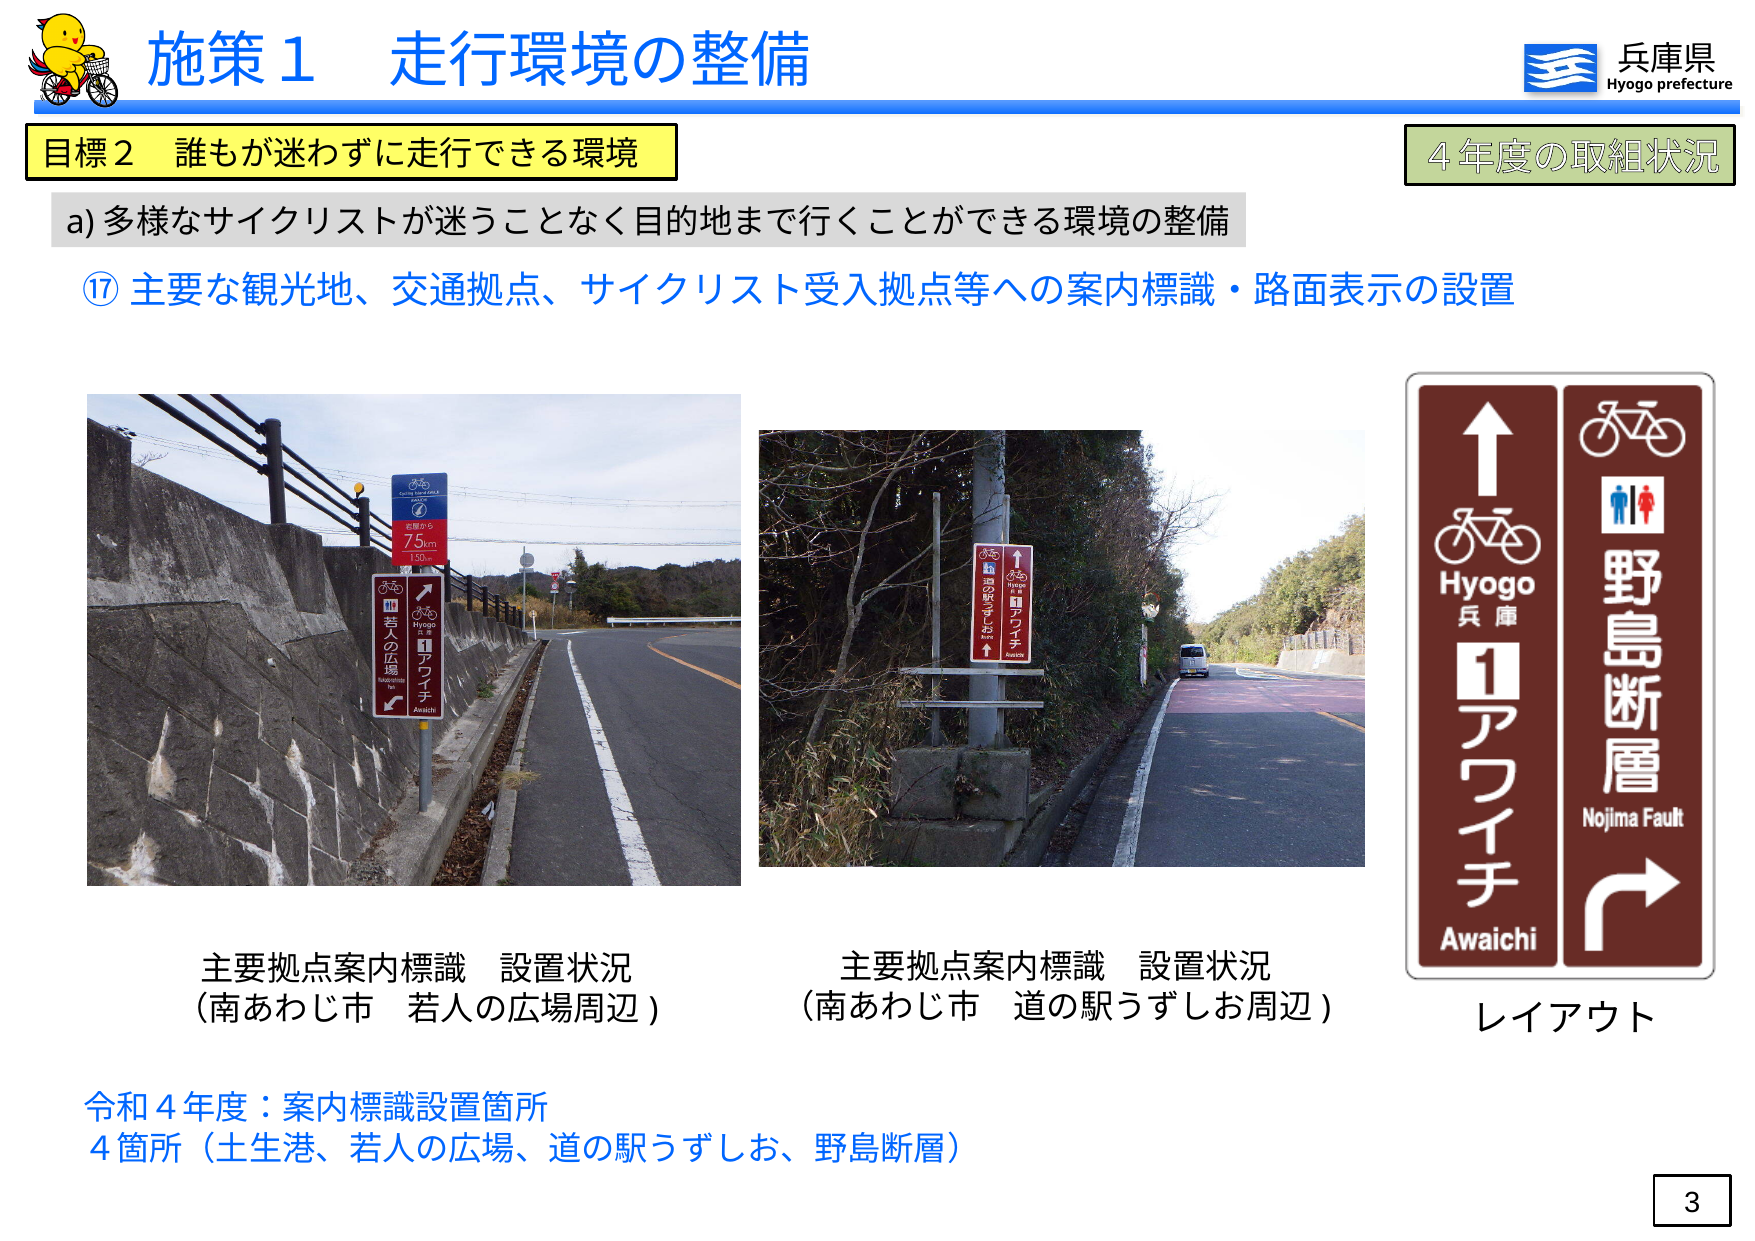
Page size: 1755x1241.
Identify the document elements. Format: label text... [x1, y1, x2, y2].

text_box レイアウト [1386, 986, 1745, 1046]
text_box 主要拠点案内標識 設置状況 （南あわじ市 若人の広場周辺) [160, 939, 674, 1034]
picture [1401, 365, 1717, 983]
picture [758, 429, 1366, 868]
text_box 令和４年度：案内標識設置箇所 ４箇所（土生港、若人の広場、道の駅うずしお、野島断層） [68, 1079, 1468, 1174]
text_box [2, 0, 1749, 125]
text_box 主要拠点案内標識 設置状況 （南あわじ市 道の駅うずしお周辺) [766, 938, 1346, 1033]
text_box ⑰主要な観光地、交通拠点、サイクリスト受入拠点等への案内標識・路面表示の設置 [68, 258, 1631, 318]
text_box ４年度の取組状況 [1405, 136, 1735, 185]
text_box a)多様なサイクリストが迷うことなく目的地まで行くことができる環境の整備 [51, 192, 1246, 248]
text_box 3 [1654, 1175, 1731, 1226]
picture [86, 394, 741, 886]
text_box 目標２ 誰もが迷わずに走行できる環境 [26, 136, 677, 180]
